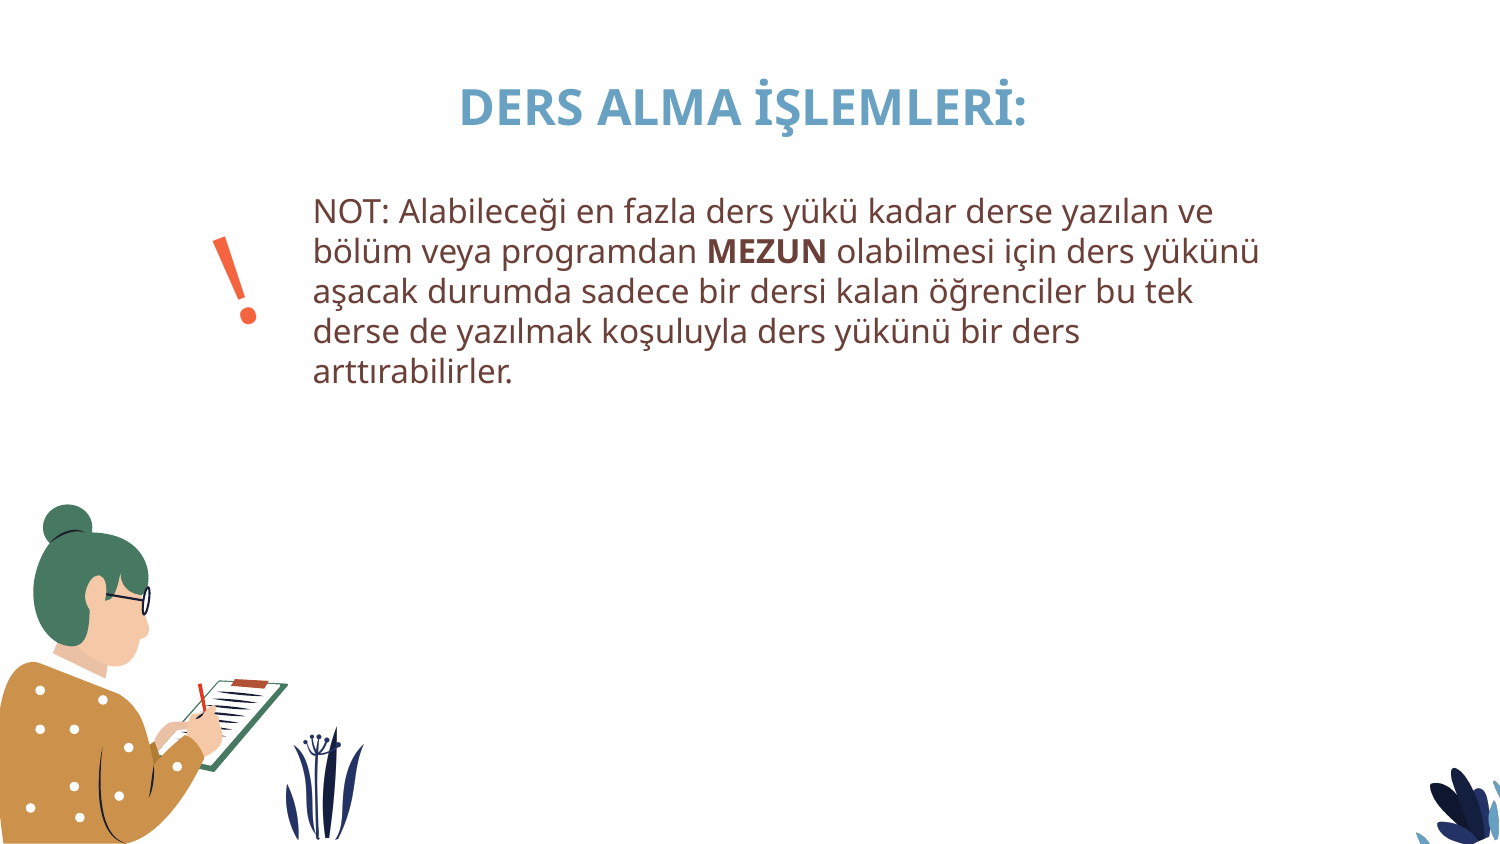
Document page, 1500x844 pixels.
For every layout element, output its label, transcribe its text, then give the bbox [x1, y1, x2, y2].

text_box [0, 504, 289, 844]
text_box NOT: Alabileceği en fazla ders yükü kadar derse yazılan ve bölüm veya programdan MEZUN olabilmesi için ders yükünü aşacak durumda sadece bir dersi kalan öğrenciler bu tek derse de yazılmak koşuluyla ders yükünü bir ders arttırabilirler. [297, 175, 1306, 399]
picture [1399, 753, 1500, 844]
picture [289, 725, 364, 841]
text_box ! [0, 220, 280, 412]
title DERS ALMA İŞLEMLERİ: [297, 60, 1203, 175]
